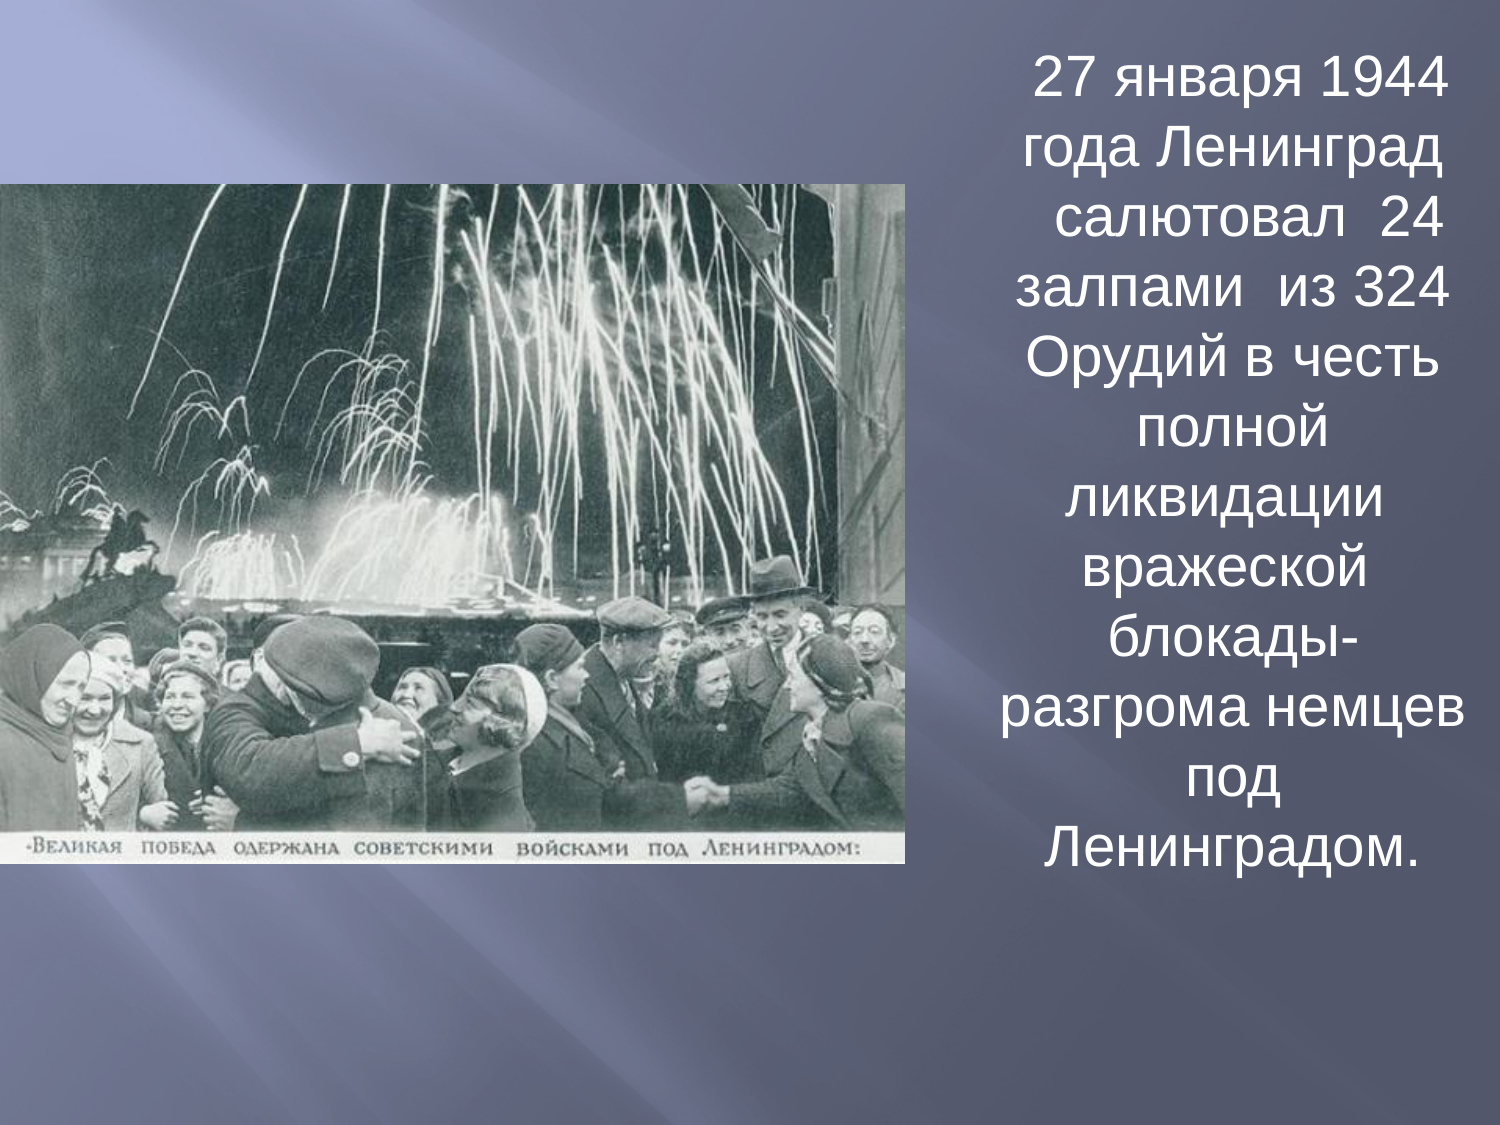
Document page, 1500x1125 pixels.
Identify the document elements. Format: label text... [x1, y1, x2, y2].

picture [0, 184, 905, 865]
text_box 27 января 1944 года Ленинград салютовал 24 залпами из 324 Орудий в честь полной ликвидации вражеской блокады- разгрома немцев под Ленинградом. [964, 30, 1500, 956]
